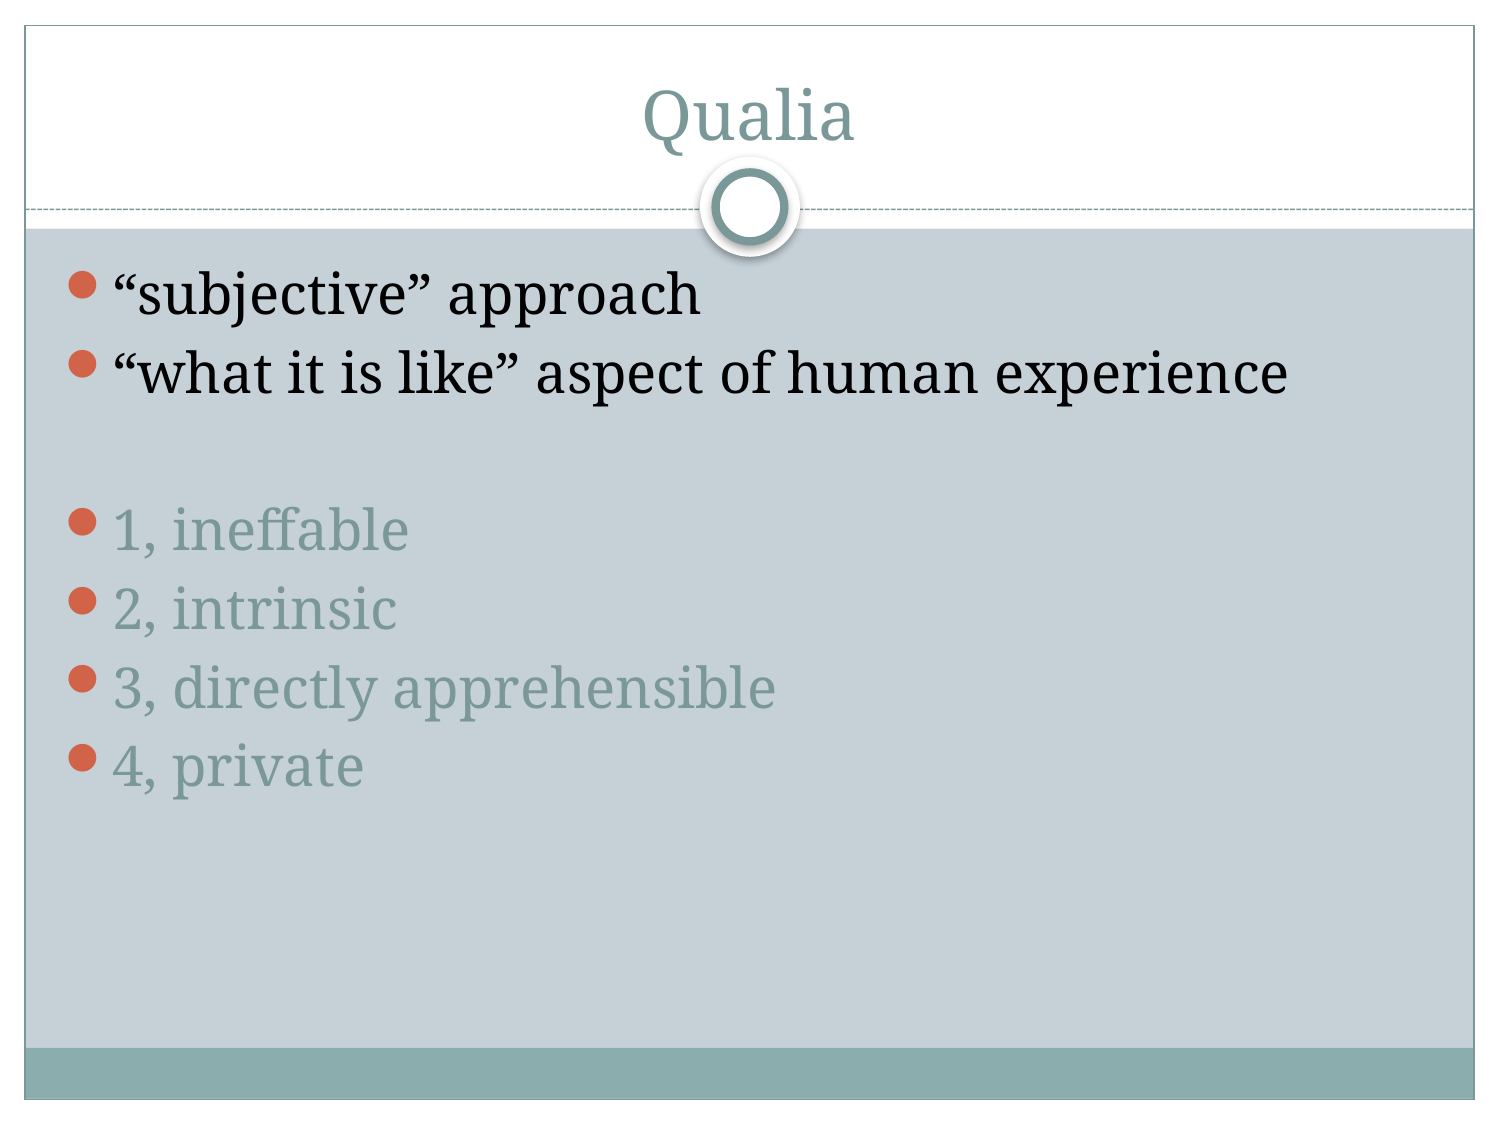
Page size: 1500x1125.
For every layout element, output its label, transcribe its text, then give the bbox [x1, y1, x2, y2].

list “subjective” approach “what it is like” aspect of human experience 1, ineffable 2, intrinsic 3, directly apprehensible 4, private [49, 250, 1445, 1001]
title Qualia [49, 37, 1450, 163]
